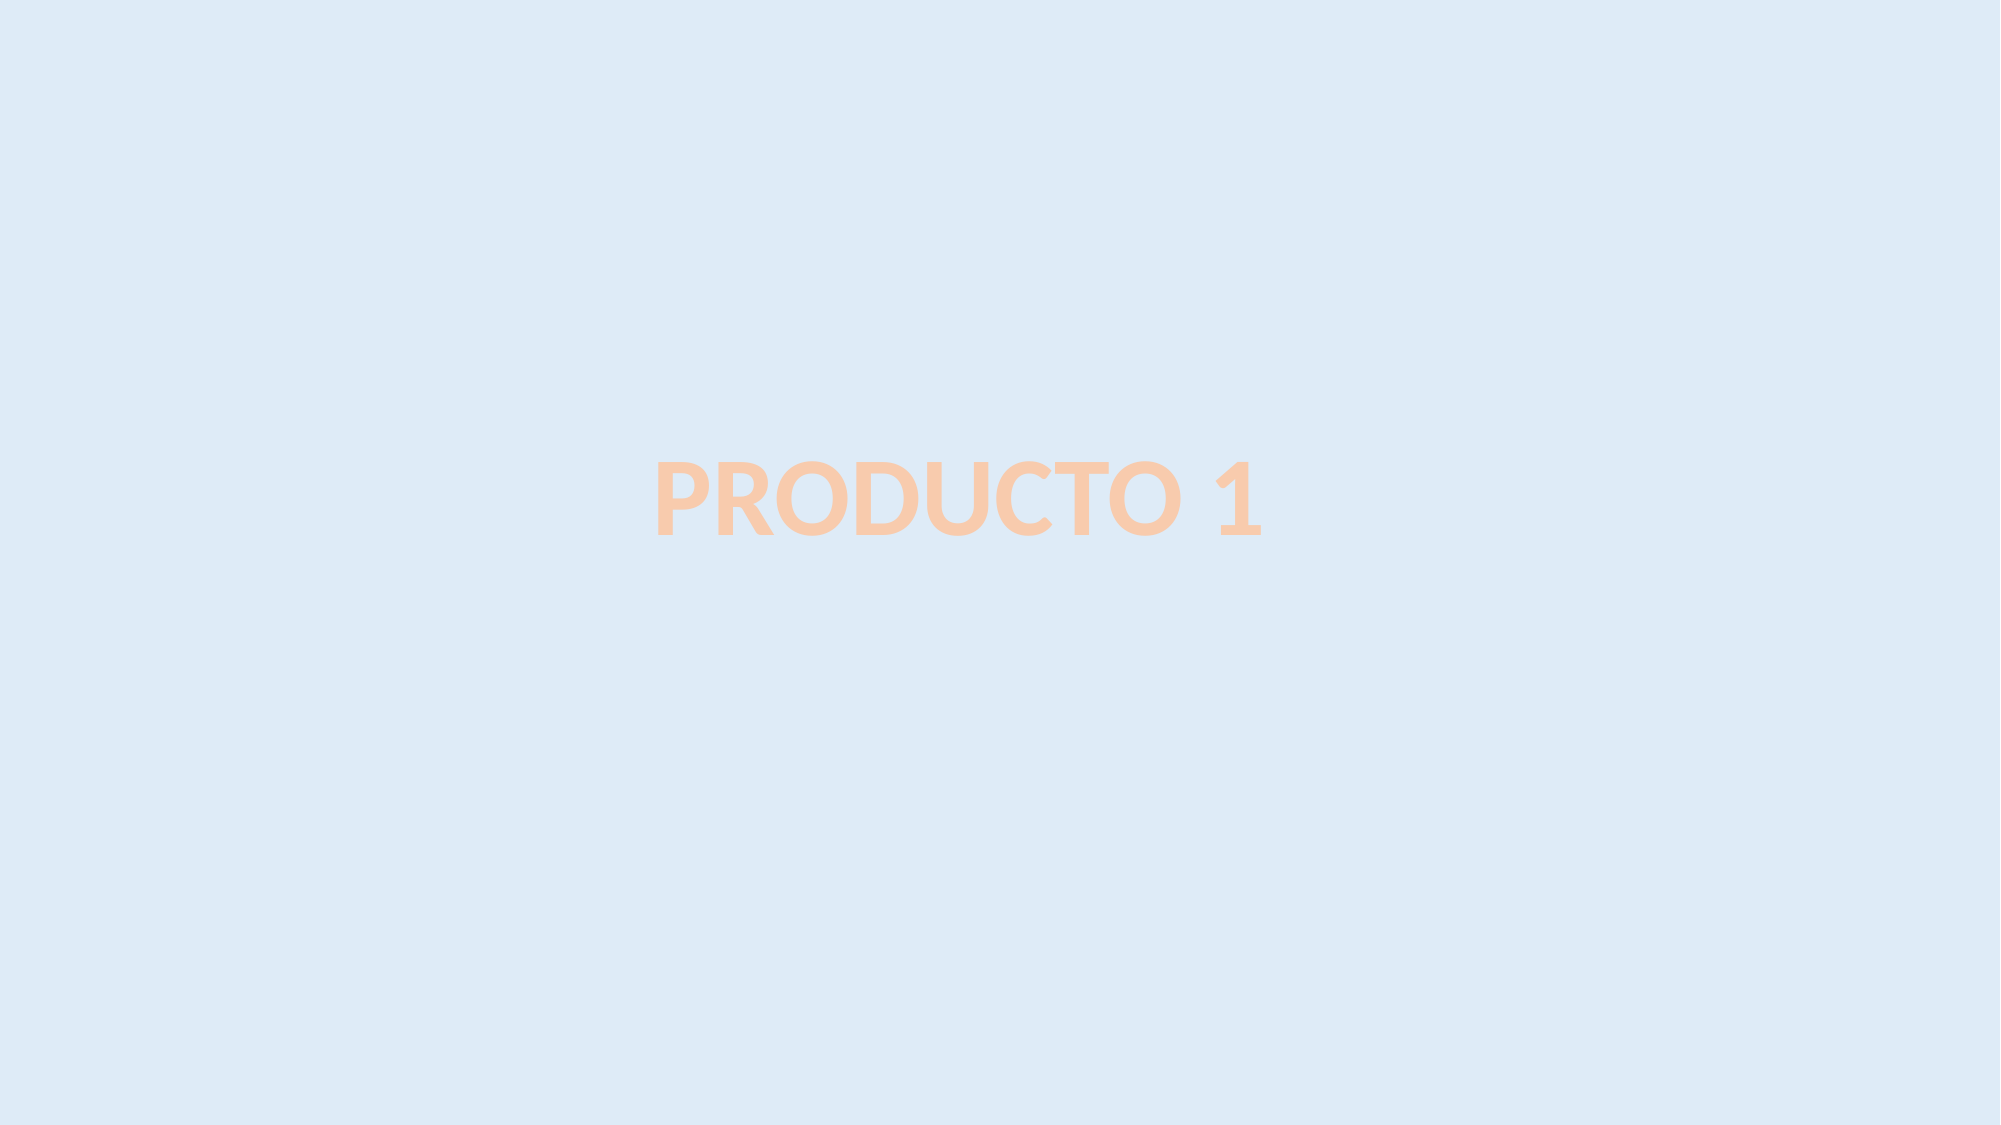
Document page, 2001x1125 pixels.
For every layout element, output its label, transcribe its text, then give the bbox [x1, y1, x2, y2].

text_box PRODUCTO 1 [449, 415, 1469, 566]
